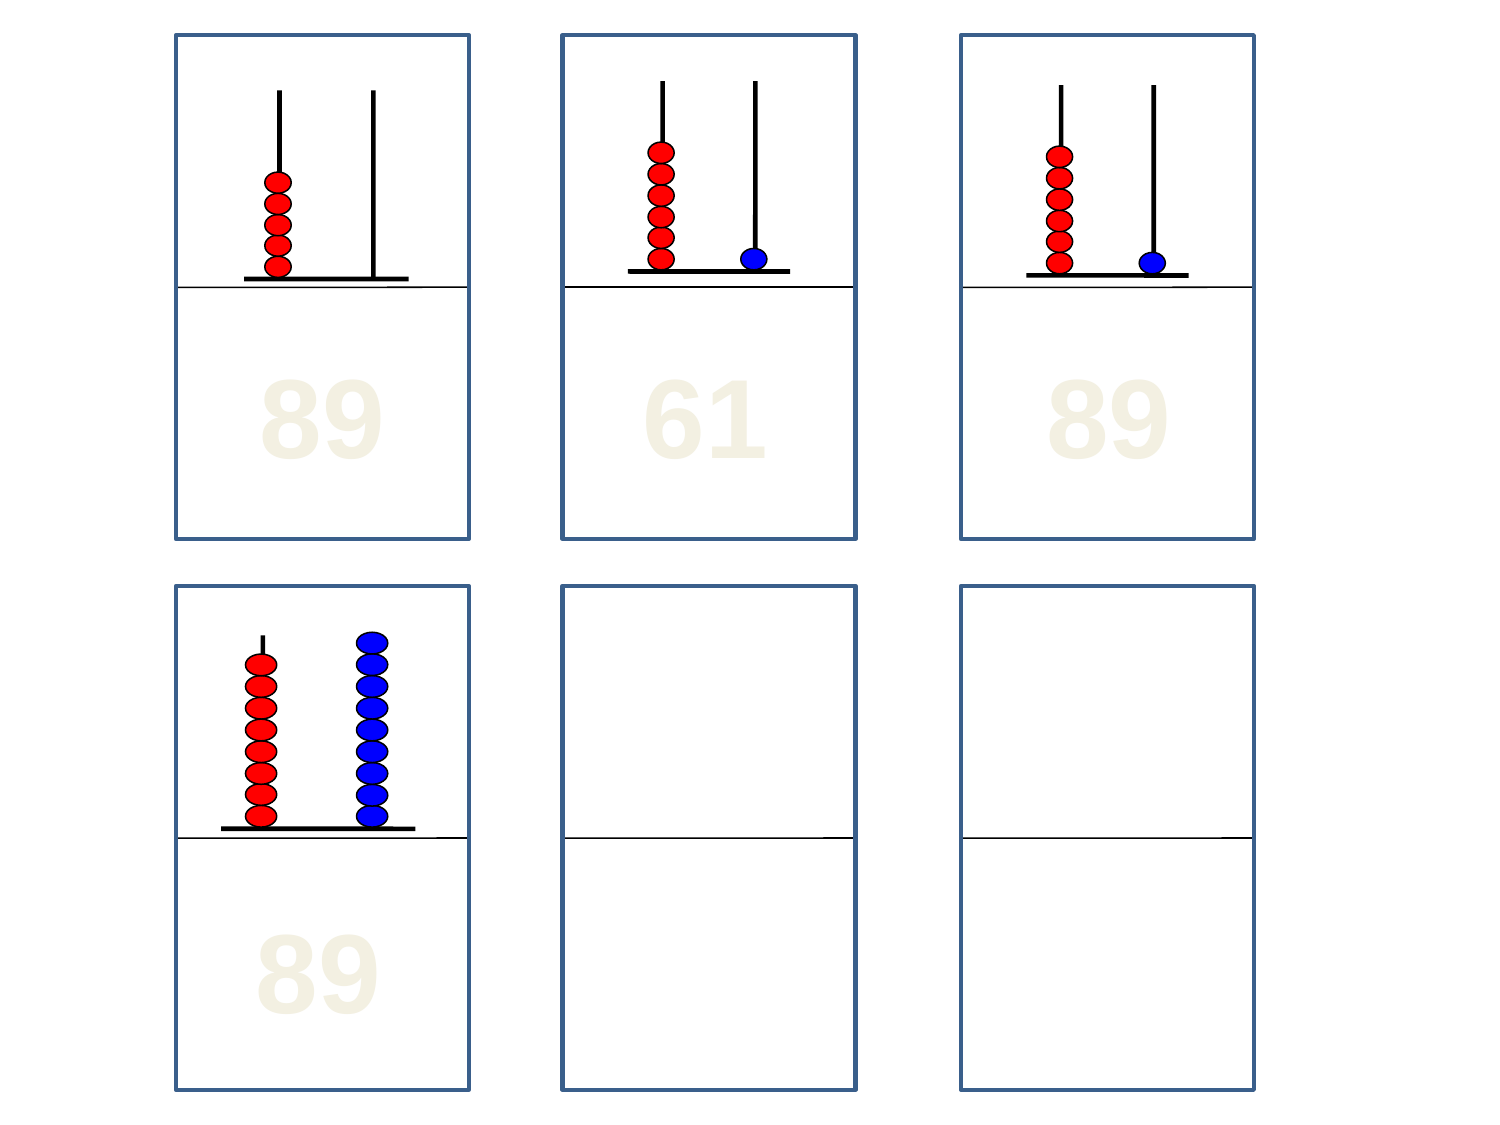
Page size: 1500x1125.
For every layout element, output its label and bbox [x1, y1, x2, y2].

text_box [175, 585, 469, 1091]
text_box [562, 585, 856, 1091]
text_box [220, 596, 416, 829]
text_box [627, 42, 791, 272]
text_box [562, 34, 856, 540]
text_box [959, 584, 1256, 1092]
text_box [1025, 46, 1189, 276]
text_box [175, 34, 469, 540]
text_box [243, 52, 409, 280]
text_box [960, 34, 1255, 540]
